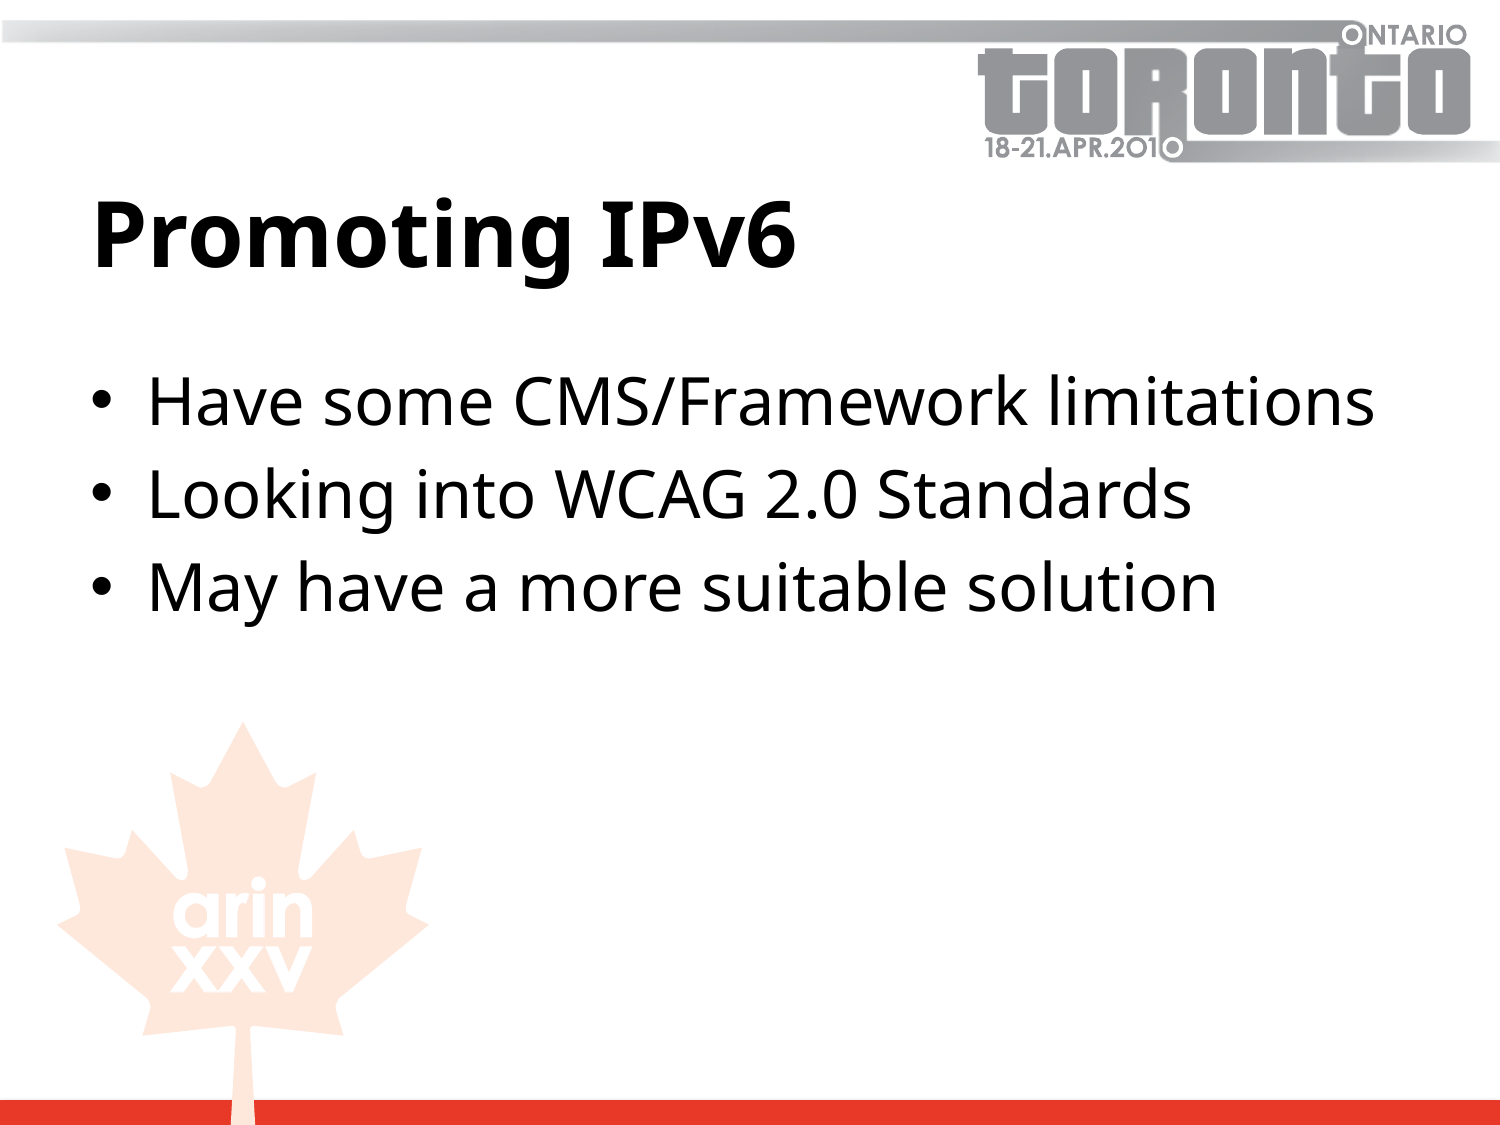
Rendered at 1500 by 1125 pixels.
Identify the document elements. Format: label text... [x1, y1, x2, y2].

title Promoting IPv6 [74, 137, 1426, 326]
list Have some CMS/Framework limitations Looking into WCAG 2.0 Standards May have a more suitable solution [74, 350, 1426, 1094]
